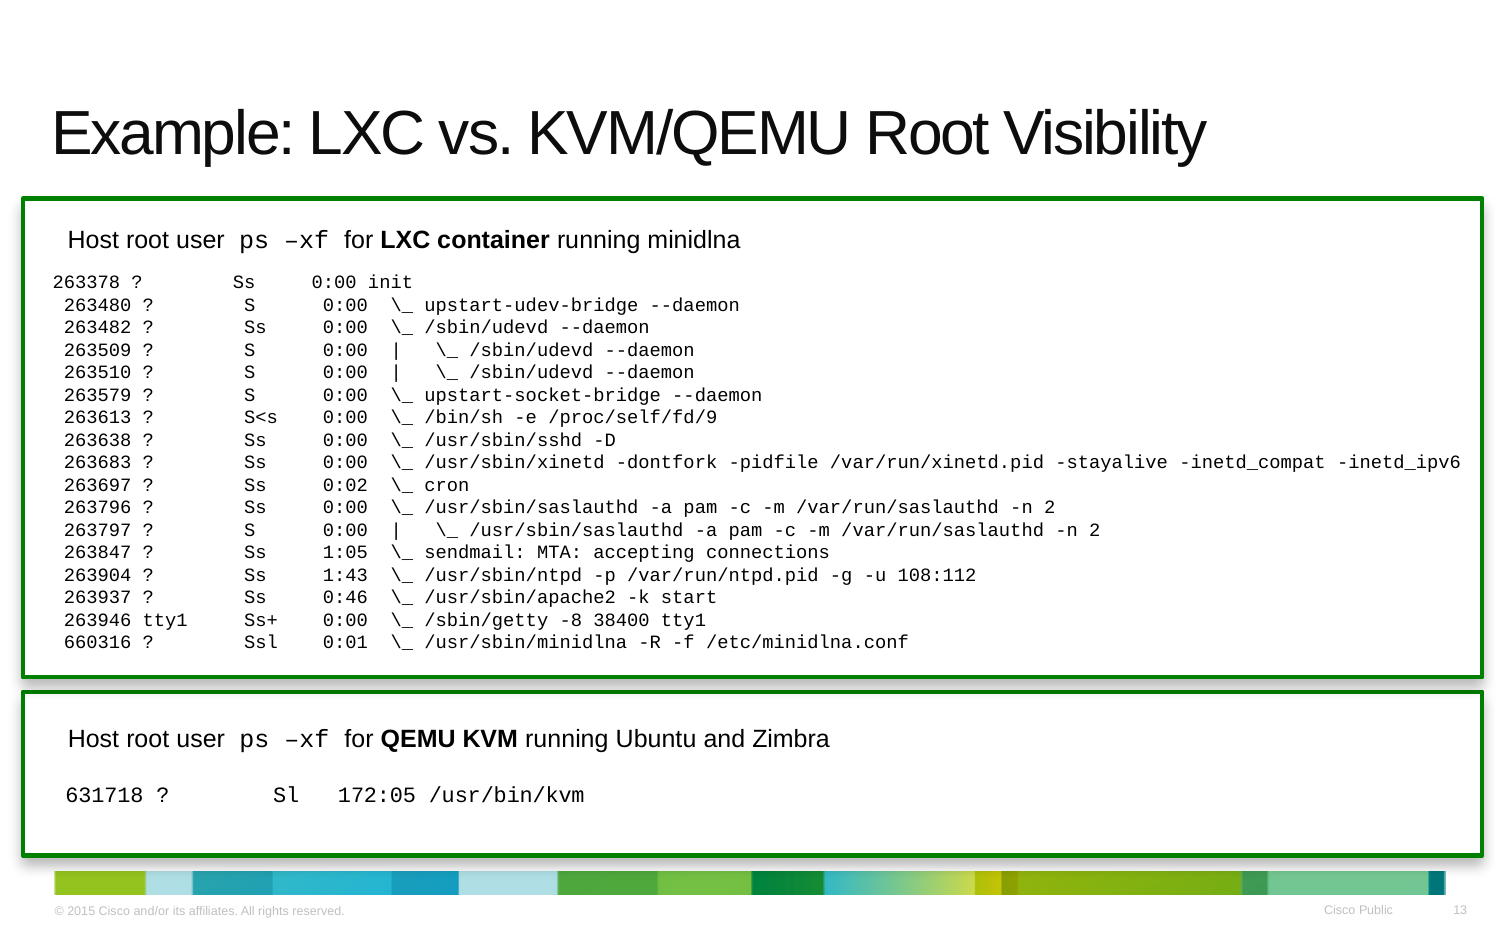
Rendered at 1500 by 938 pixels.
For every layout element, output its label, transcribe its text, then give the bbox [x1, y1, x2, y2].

text_box 263378 ? Ss 0:00 init 263480 ? S 0:00 \_ upstart-udev-bridge --daemon 263482 ? Ss 0:00 \_ /sbin/udevd --daemon 263509 ? S 0:00 | \_ /sbin/udevd --daemon 263510 ? S 0:00 | \_ /sbin/udevd --daemon 263579 ? S 0:00 \_ upstart-socket-bridge --daemon 263613 ? S<s 0:00 \_ /bin/sh -e /proc/self/fd/9 263638 ? Ss 0:00 \_ /usr/sbin/sshd -D 263683 ? Ss 0:00 \_ /usr/sbin/xinetd -dontfork -pidfile /var/run/xinetd.pid -stayalive -inetd_compat -inetd_ipv6 263697 ? Ss 0:02 \_ cron 263796 ? Ss 0:00 \_ /usr/sbin/saslauthd -a pam -c -m /var/run/saslauthd -n 2 263797 ? S 0:00 | \_ /usr/sbin/saslauthd -a pam -c -m /var/run/saslauthd -n 2 263847 ? Ss 1:05 \_ sendmail: MTA: accepting connections 263904 ? Ss 1:43 \_ /usr/sbin/ntpd -p /var/run/ntpd.pid -g -u 108:112 263937 ? Ss 0:46 \_ /usr/sbin/apache2 -k start 263946 tty1 Ss+ 0:00 \_ /sbin/getty -8 38400 tty1 660316 ? Ssl 0:01 \_ /usr/sbin/minidlna -R -f /etc/minidlna.conf [37, 262, 1500, 660]
text_box [21, 693, 1484, 858]
title Example: LXC vs. KVM/QEMU Root Visibility [37, 59, 1459, 174]
text_box Host root user ps –xf for LXC container running minidlna [52, 216, 757, 262]
text_box Host root user ps –xf for QEMU KVM running Ubuntu and Zimbra [53, 714, 846, 760]
text_box 631718 ? Sl 172:05 /usr/bin/kvm [37, 773, 1471, 815]
text_box [21, 196, 1484, 679]
picture [54, 871, 1446, 895]
